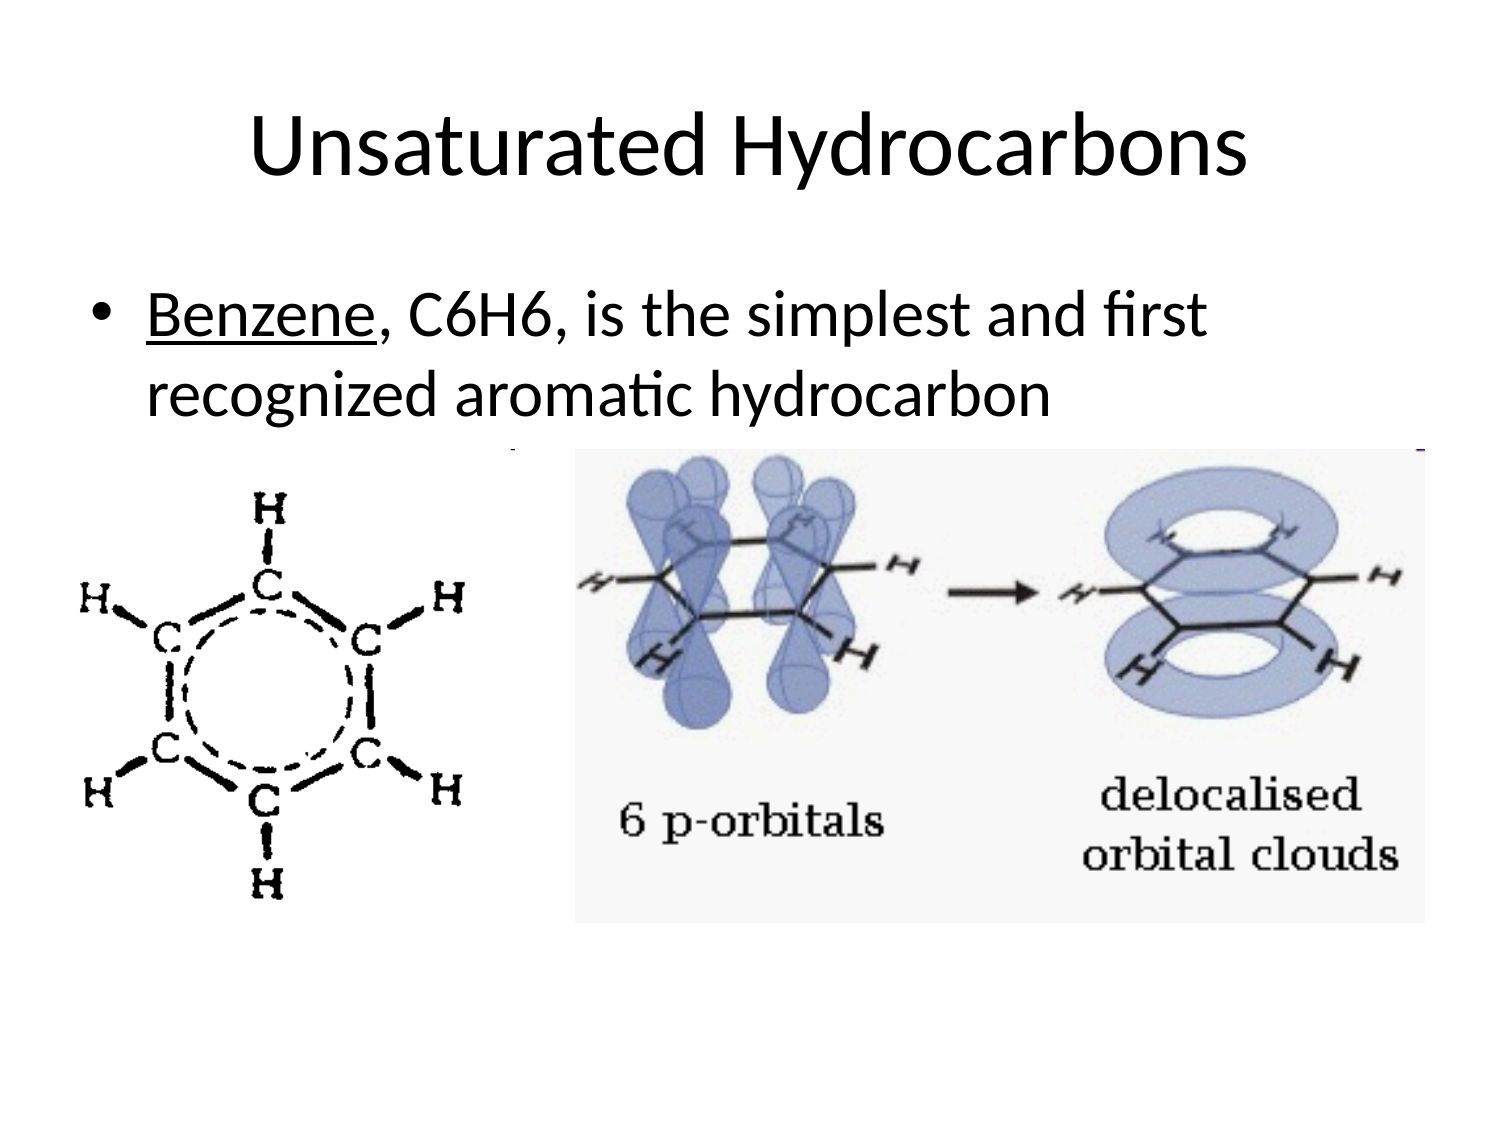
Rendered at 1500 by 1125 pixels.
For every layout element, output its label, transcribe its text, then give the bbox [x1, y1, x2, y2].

title Unsaturated Hydrocarbons [75, 45, 1425, 233]
list Benzene, C6H6, is the simplest and first recognized aromatic hydrocarbon [75, 262, 1425, 1005]
picture [574, 449, 1426, 924]
picture [49, 449, 515, 926]
